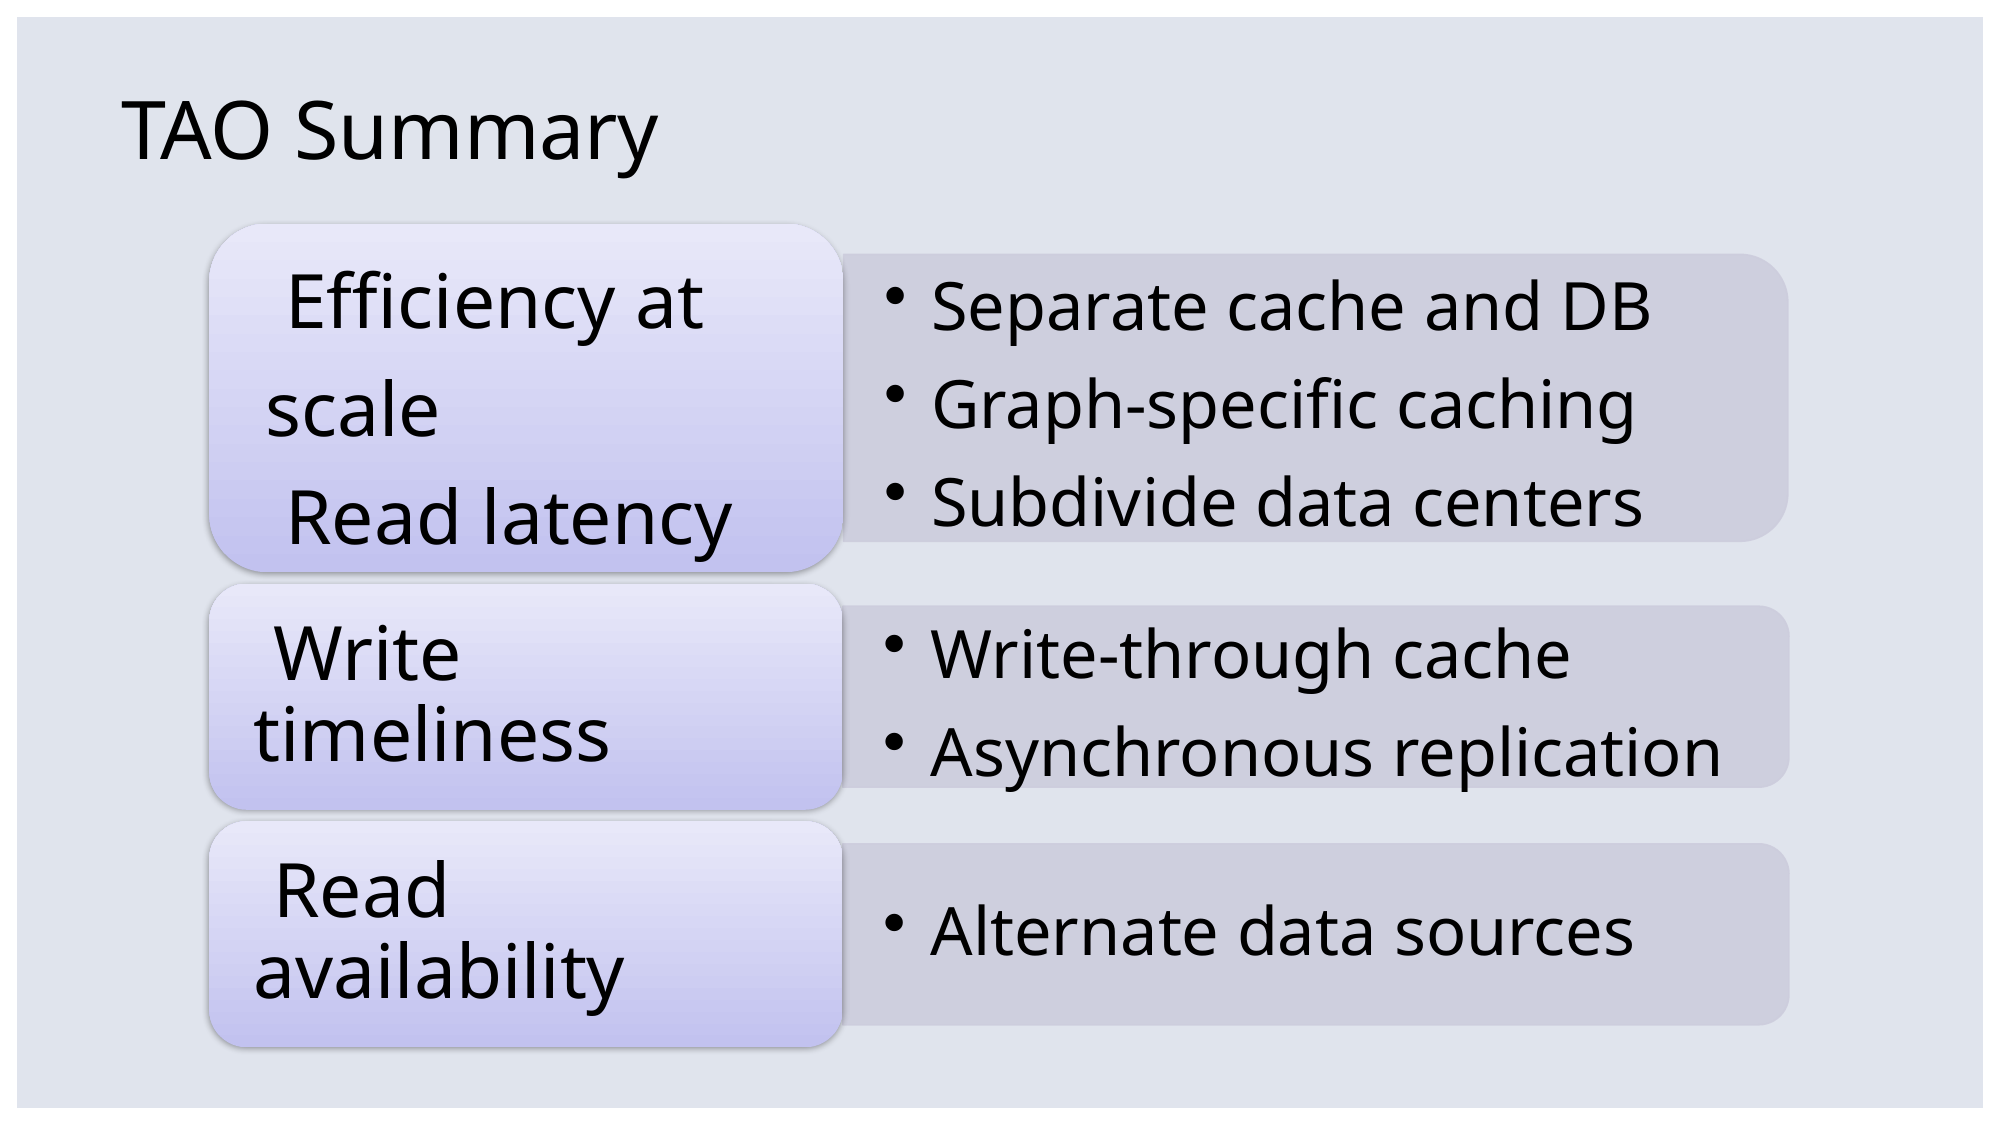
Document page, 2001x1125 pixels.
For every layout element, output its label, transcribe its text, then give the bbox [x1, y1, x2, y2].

title TAO Summary [121, 89, 1877, 182]
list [208, 222, 1790, 1048]
